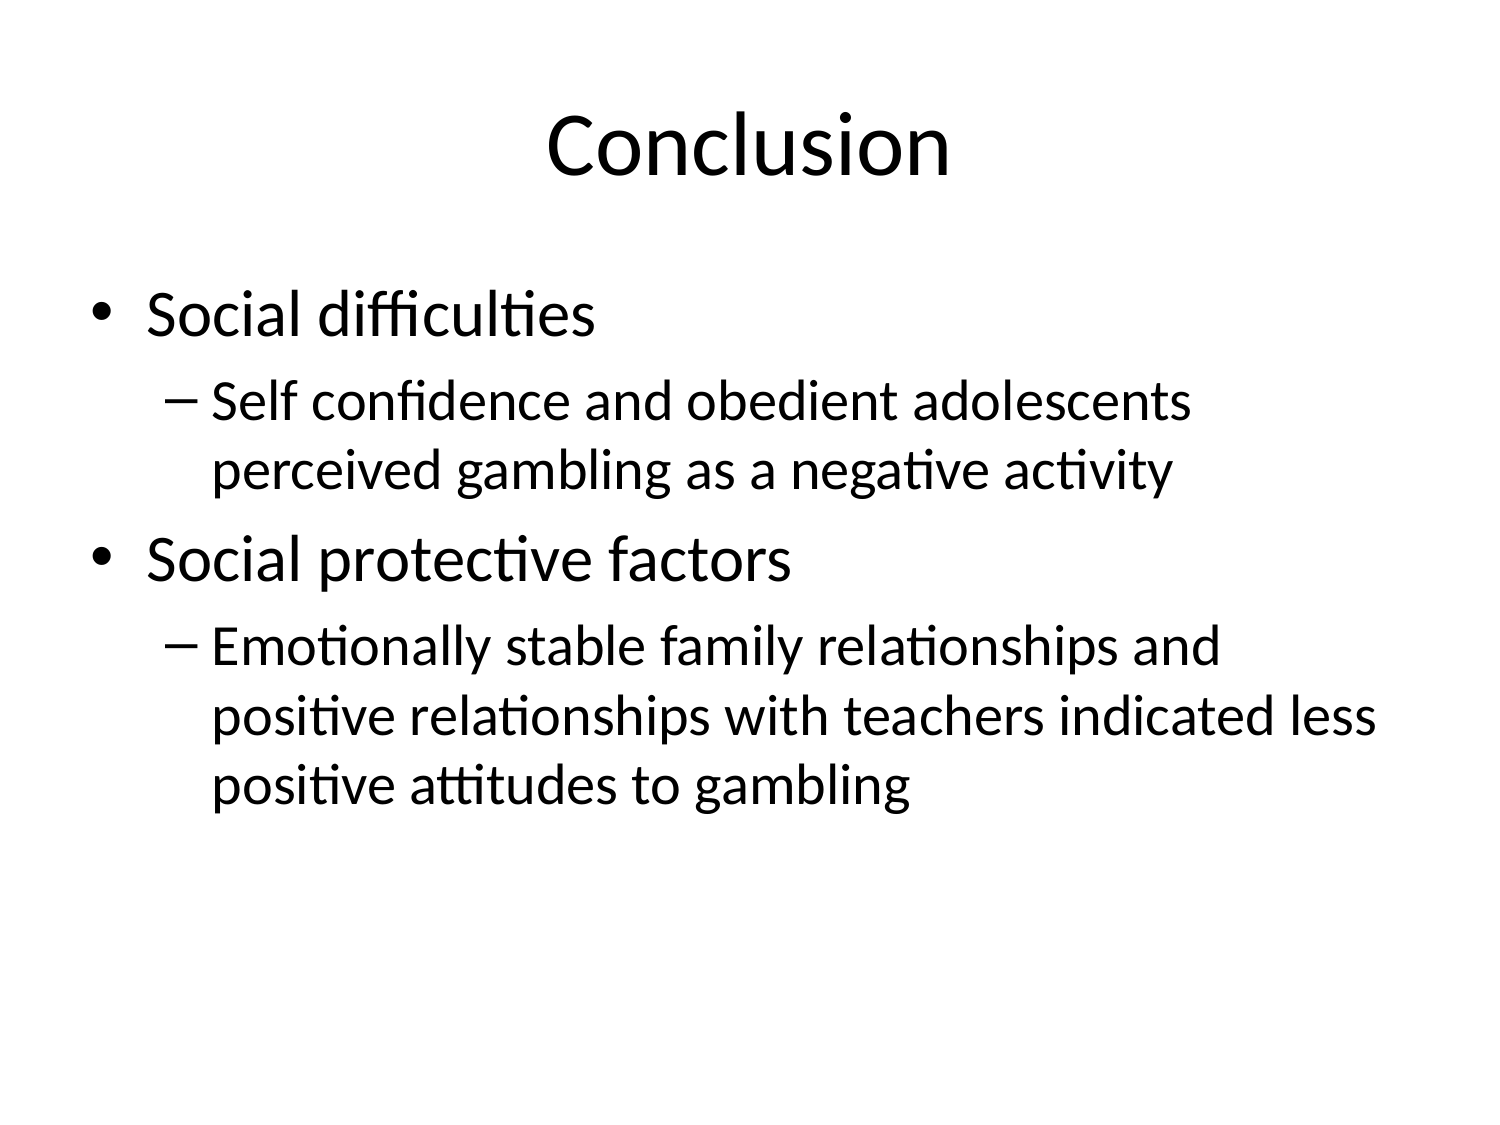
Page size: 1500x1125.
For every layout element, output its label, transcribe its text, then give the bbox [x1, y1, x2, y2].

title Conclusion [75, 45, 1425, 233]
list Social difficulties Self confidence and obedient adolescents perceived gambling as a negative activity Social protective factors Emotionally stable family relationships and positive relationships with teachers indicated less positive attitudes to gambling [75, 262, 1425, 1005]
